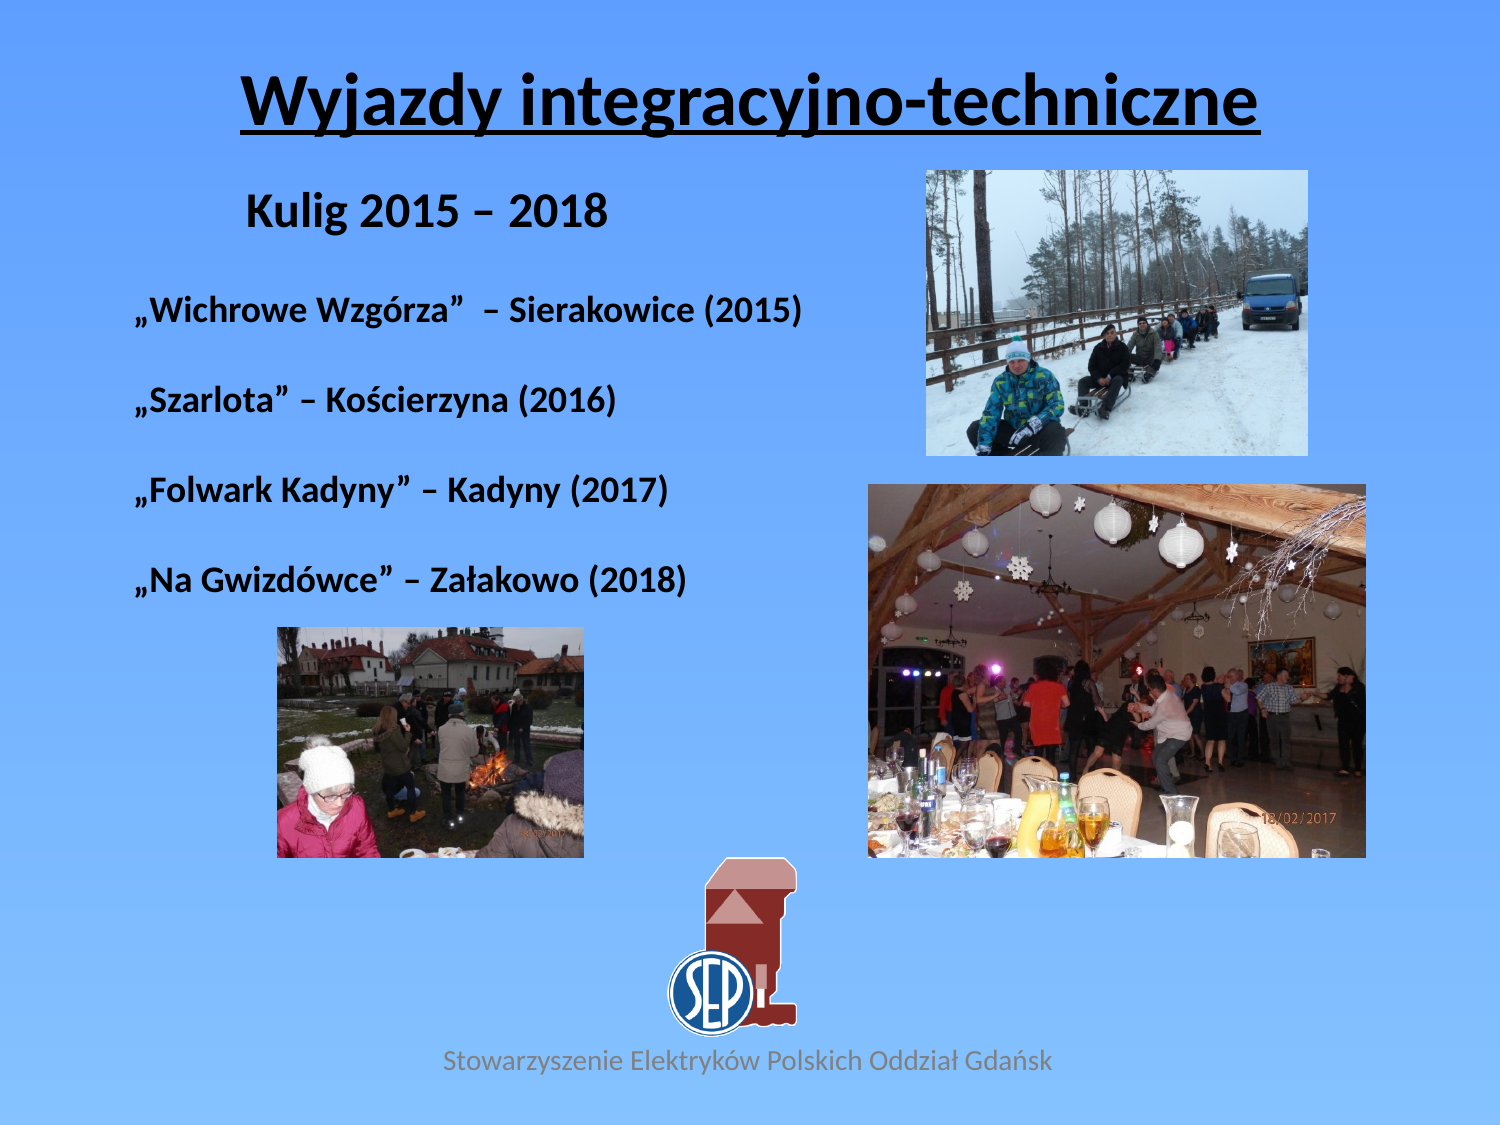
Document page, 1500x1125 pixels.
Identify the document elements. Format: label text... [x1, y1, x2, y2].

picture [867, 484, 1366, 859]
text_box „Wichrowe Wzgórza” – Sierakowice (2015) „Szarlota” – Kościerzyna (2016) „Folwark Kadyny” – Kadyny (2017) „Na Gwizdówce” – Załakowo (2018) [118, 277, 835, 607]
text_box Stowarzyszenie Elektryków Polskich Oddział Gdańsk [428, 1034, 1102, 1084]
text_box Kulig 2015 – 2018 [232, 170, 625, 245]
picture [926, 169, 1308, 457]
picture [276, 627, 585, 859]
text_box Wyjazdy integracyjno-techniczne [77, 42, 1424, 148]
picture [666, 857, 797, 1037]
